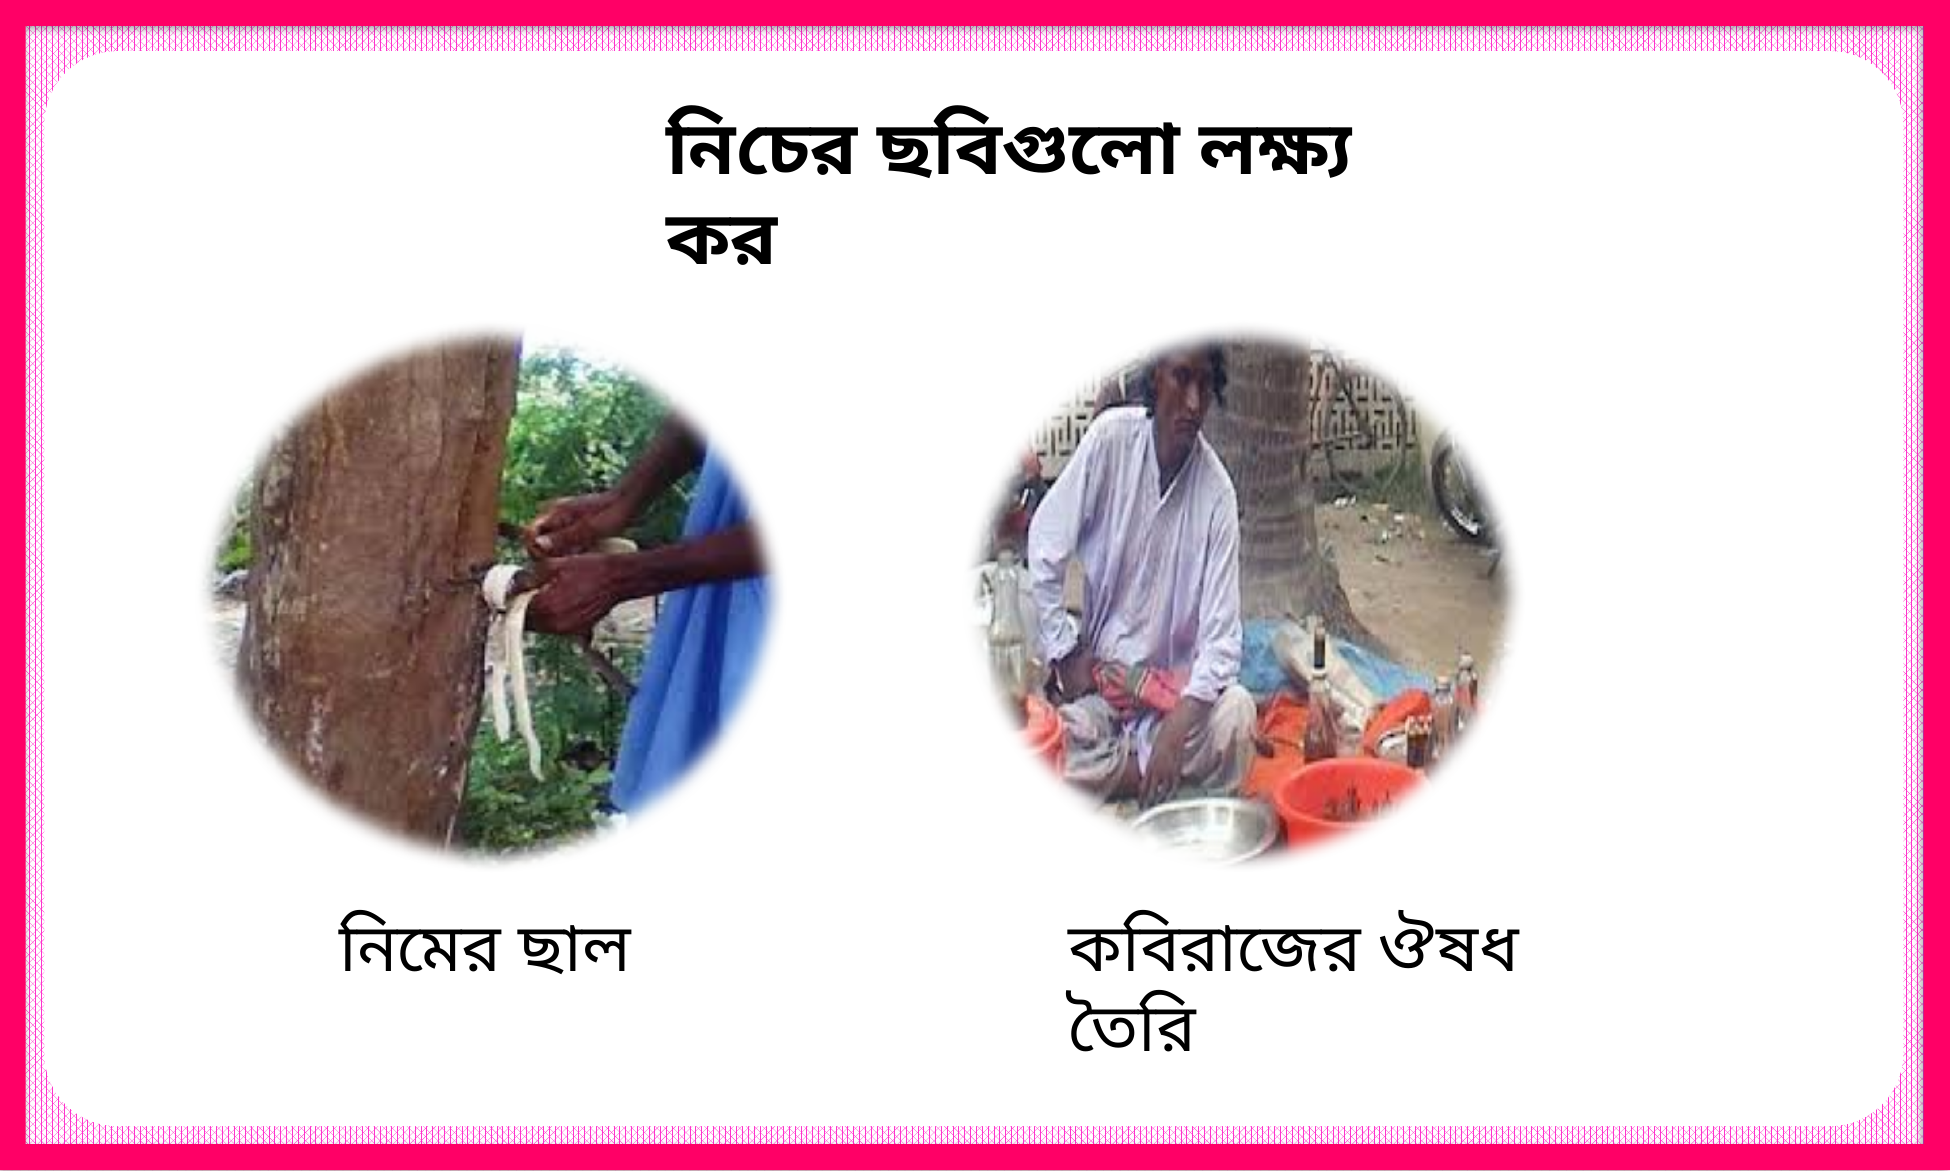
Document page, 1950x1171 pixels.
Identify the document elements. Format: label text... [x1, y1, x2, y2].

picture [194, 319, 788, 873]
picture [960, 319, 1526, 873]
text_box নিচের ছবিগুলো লক্ষ্য কর [651, 92, 1463, 287]
text_box নিমের ছাল [324, 897, 688, 993]
text_box কবিরাজের ঔষধ তৈরি [1054, 897, 1546, 1073]
